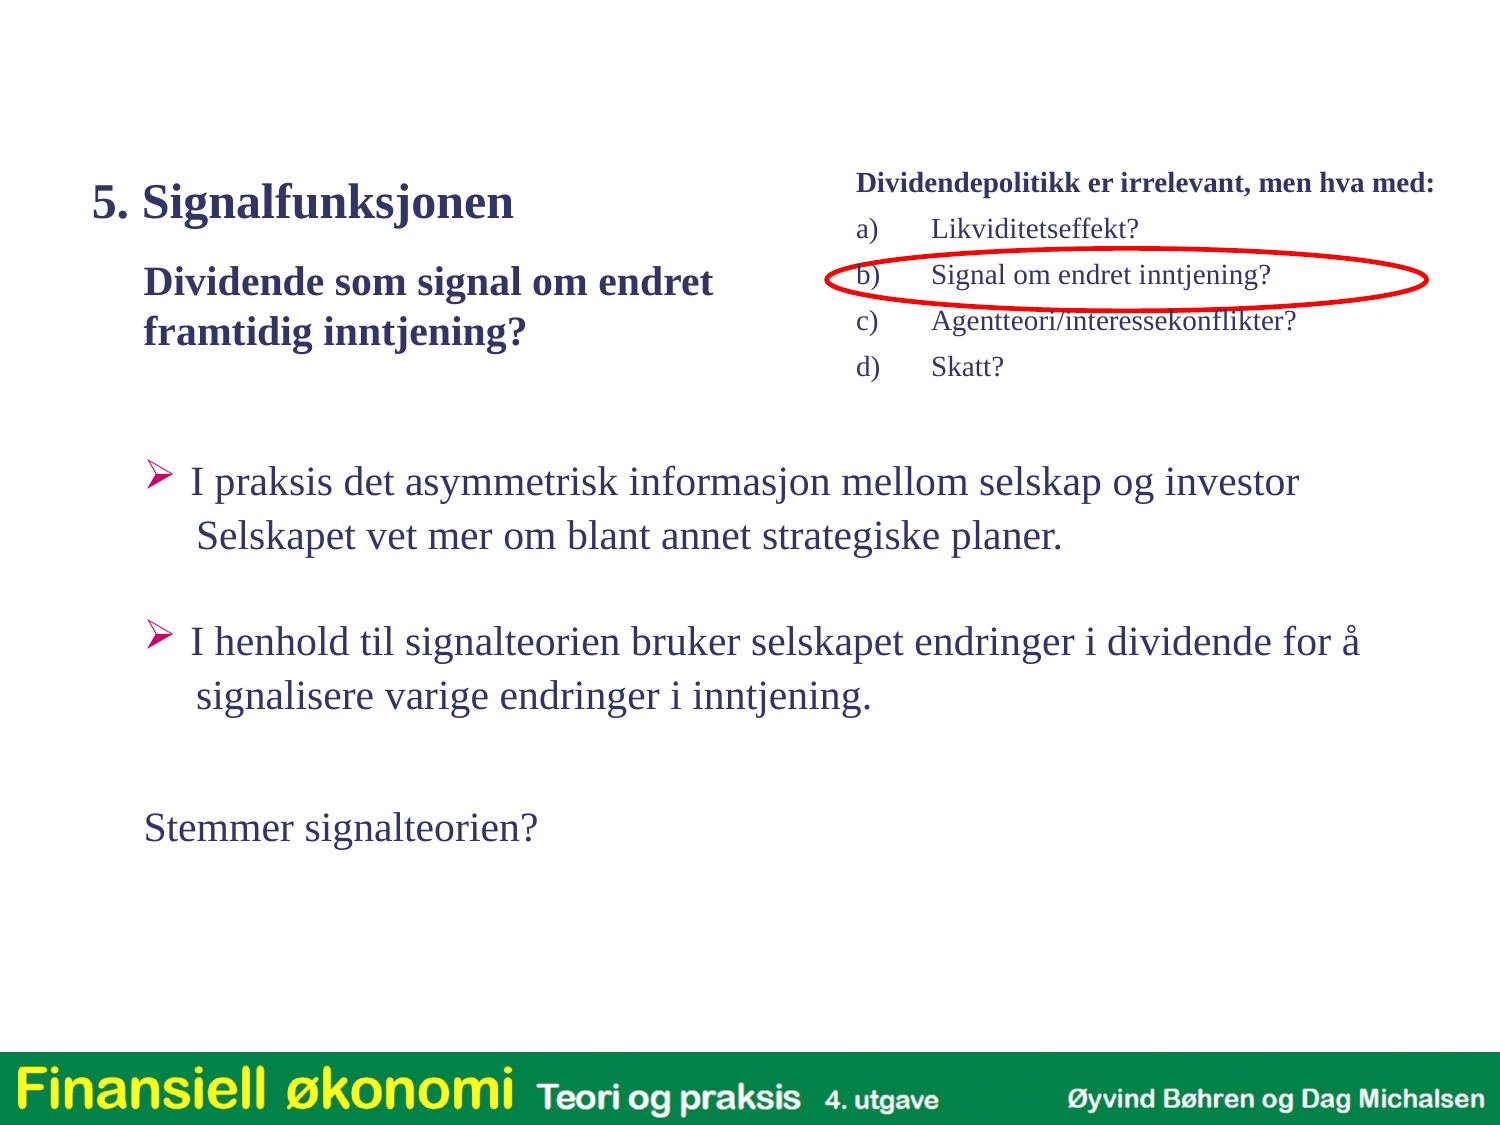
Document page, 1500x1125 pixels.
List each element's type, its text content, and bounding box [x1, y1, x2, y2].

text_box 5. Signalfunksjonen [76, 129, 940, 268]
text_box Dividende som signal om endret framtidig inntjening? [128, 268, 841, 362]
picture [0, 1052, 1500, 1125]
text_box Stemmer signalteorien? [128, 797, 592, 858]
text_box Dividendepolitikk er irrelevant, men hva med: Likviditetseffekt? Signal om endret inntjening? Agentteori/interessekonflikter? Skatt? [841, 160, 1454, 391]
text_box I praksis det asymmetrisk informasjon mellom selskap og investor Selskapet vet mer om blant annet strategiske planer. I henhold til signalteorien bruker selskapet endringer i dividende for å signalisere varige endringer i inntjening. [128, 452, 1479, 726]
